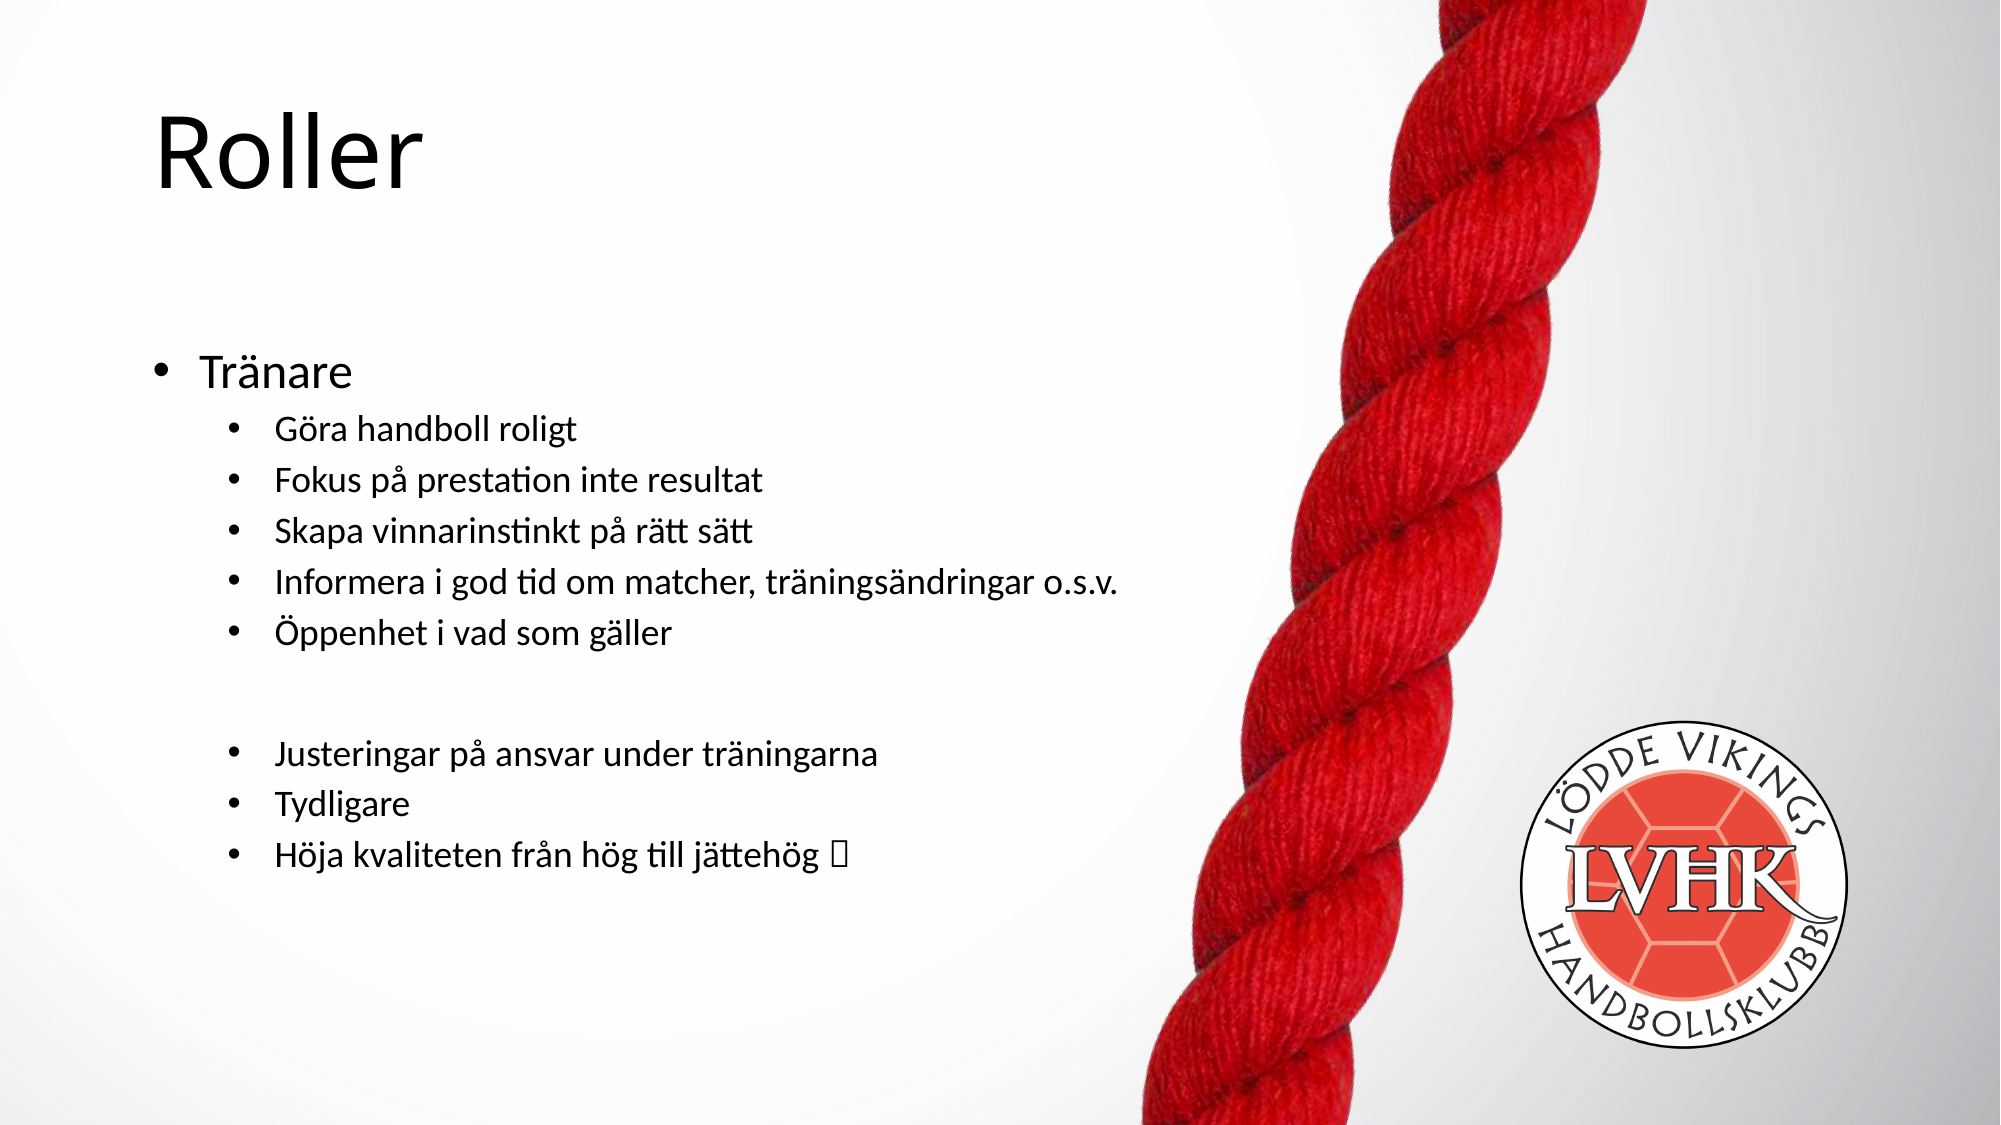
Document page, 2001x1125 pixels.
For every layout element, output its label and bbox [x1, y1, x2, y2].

list [0, 0, 2000, 1125]
